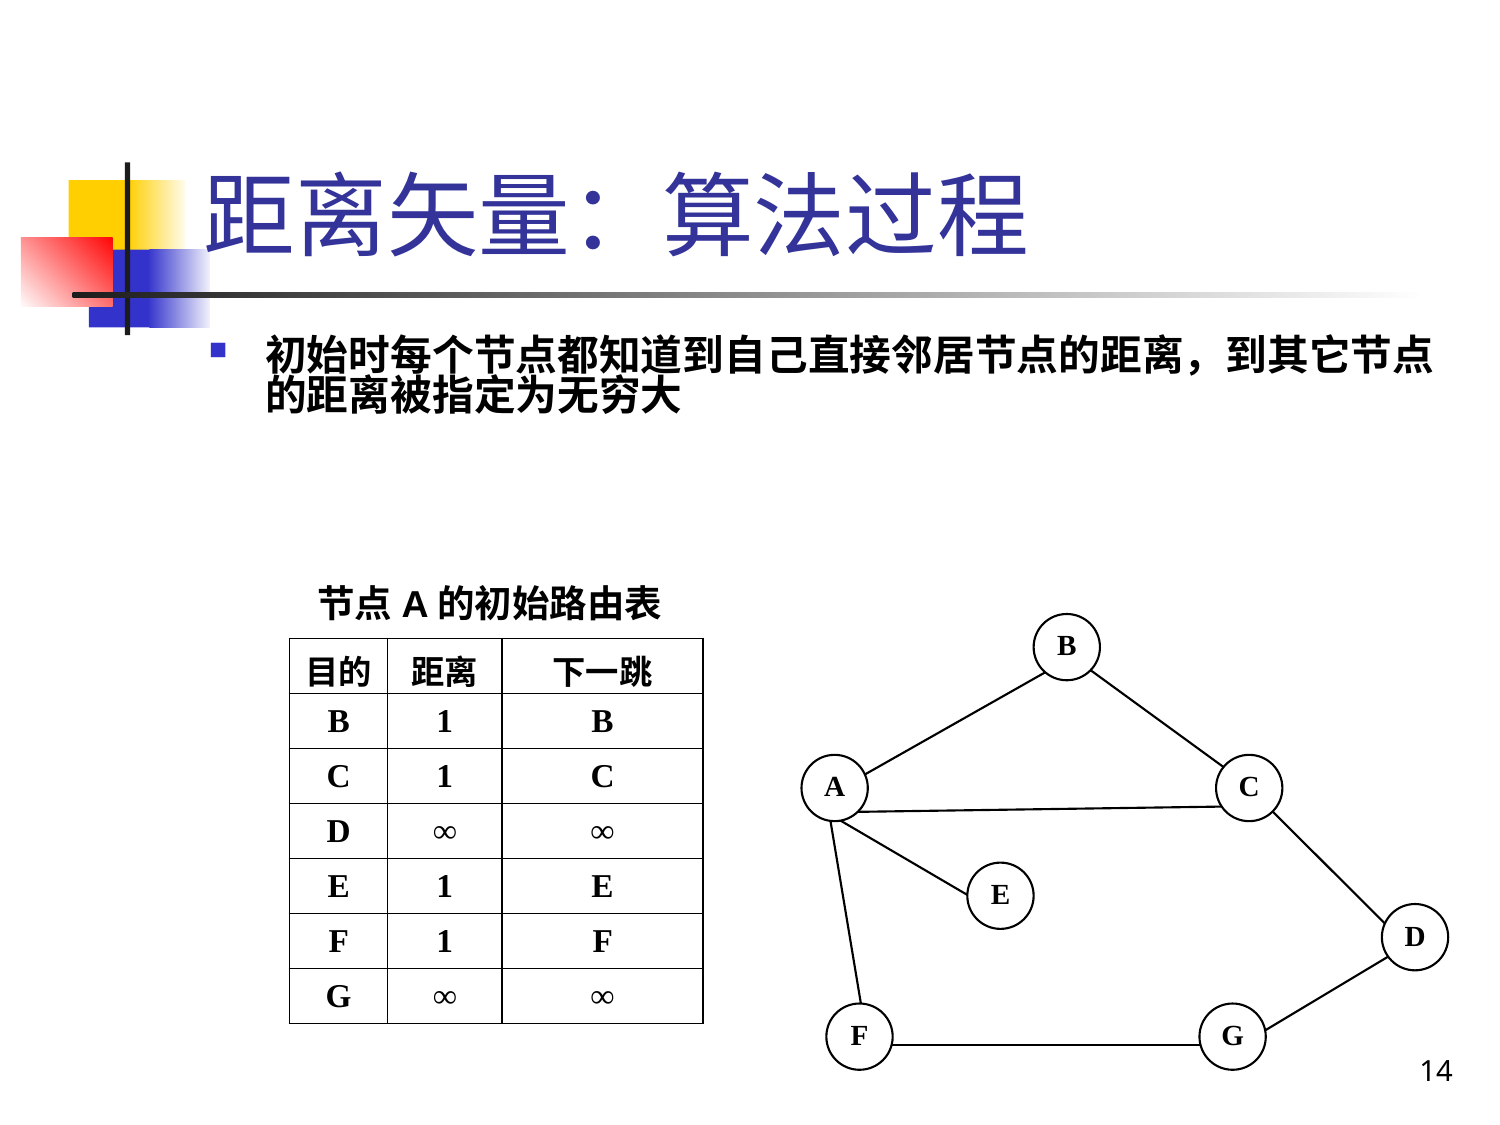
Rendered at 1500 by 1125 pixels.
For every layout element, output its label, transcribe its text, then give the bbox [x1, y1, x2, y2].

table_cell ∞ [388, 969, 501, 1023]
table_cell G [290, 969, 387, 1023]
table_cell ∞ [503, 804, 702, 858]
table_cell B [290, 694, 387, 748]
table_cell ∞ [388, 804, 501, 858]
table_cell 1 [388, 859, 501, 913]
table_cell 1 [388, 749, 501, 803]
table_cell D [290, 804, 387, 858]
table_cell F [503, 914, 702, 968]
table_cell E [290, 859, 387, 913]
list 初始时每个节点都知道到自己直接邻居节点的距离，到其它节点的距离被指定为无穷大 [193, 331, 1469, 433]
table_cell ∞ [503, 969, 702, 1023]
table_cell 1 [388, 694, 501, 748]
table_cell F [290, 914, 387, 968]
text_box 节点A的初始路由表 [253, 573, 727, 633]
table_cell B [503, 694, 702, 748]
table_header 目的 [290, 639, 387, 693]
title 距离矢量：算法过程 [188, 35, 1468, 275]
table_header 下一跳 [503, 639, 702, 693]
table_cell E [503, 859, 702, 913]
table_header 距离 [388, 639, 501, 693]
slide_number 14 [1154, 1023, 1468, 1100]
table_cell 1 [388, 914, 501, 968]
table_cell C [290, 749, 387, 803]
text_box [796, 609, 1453, 1075]
table_cell C [503, 749, 702, 803]
